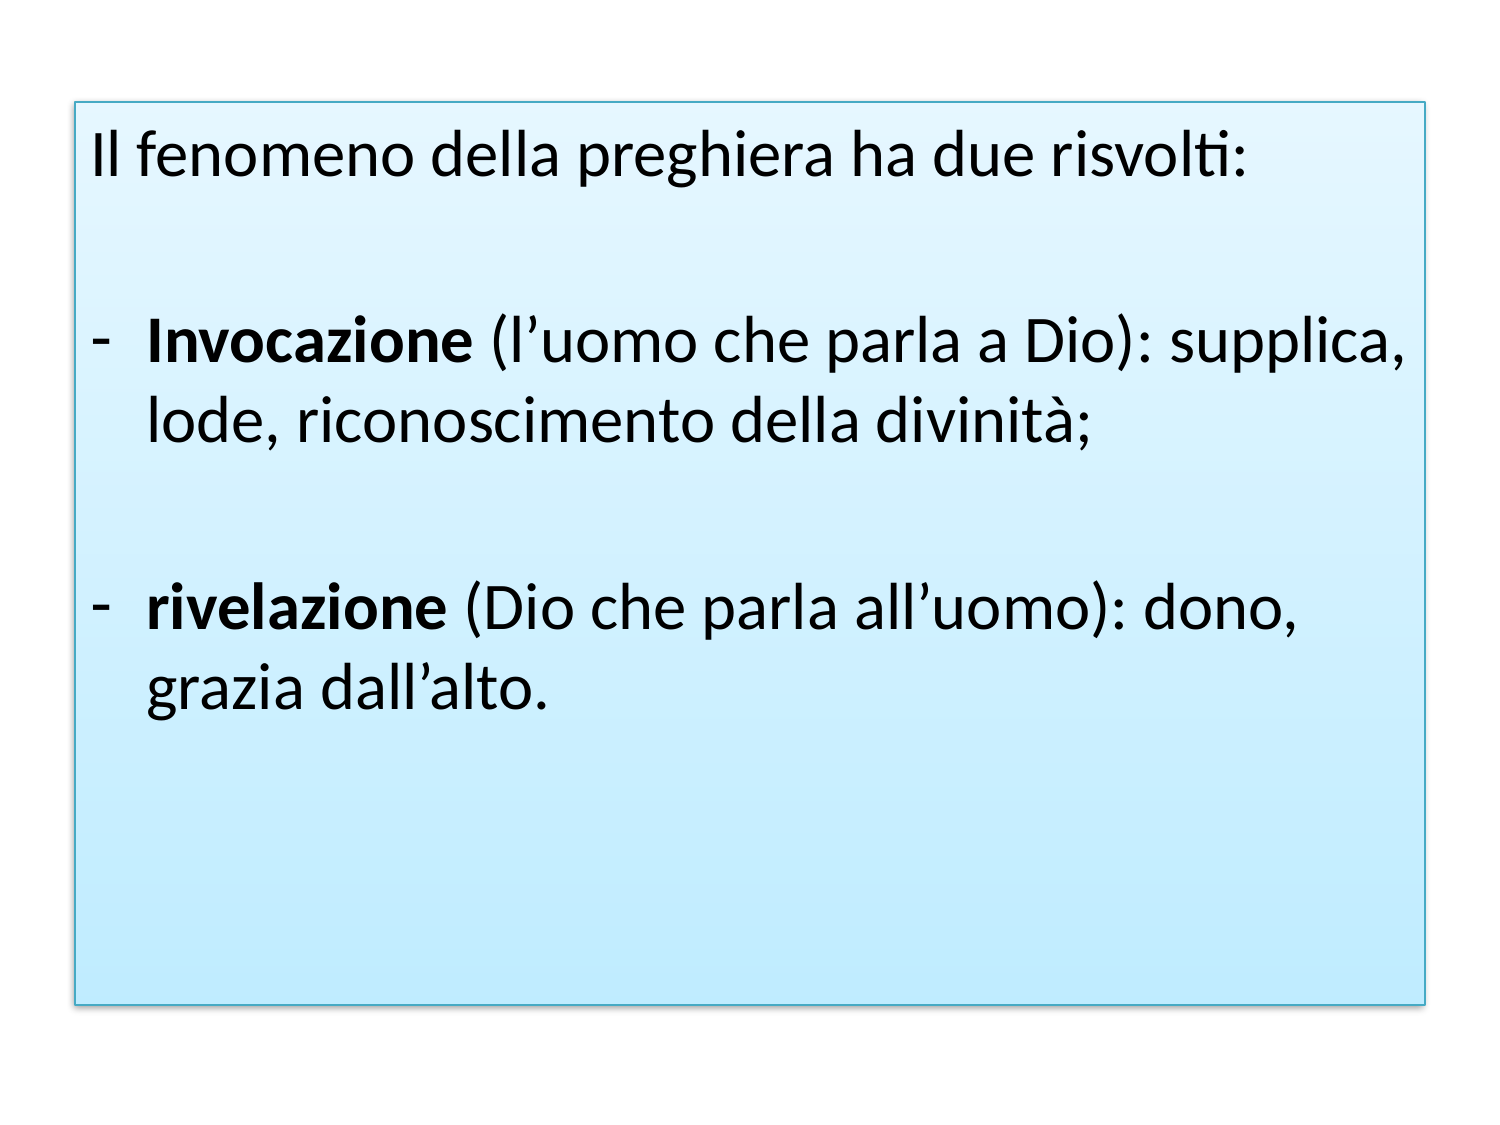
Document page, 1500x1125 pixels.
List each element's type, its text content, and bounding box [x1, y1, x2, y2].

list Il fenomeno della preghiera ha due risvolti: Invocazione (l’uomo che parla a Dio): supplica, lode, riconoscimento della divinità; rivelazione (Dio che parla all’uomo): dono, grazia dall’alto. [74, 101, 1426, 1006]
